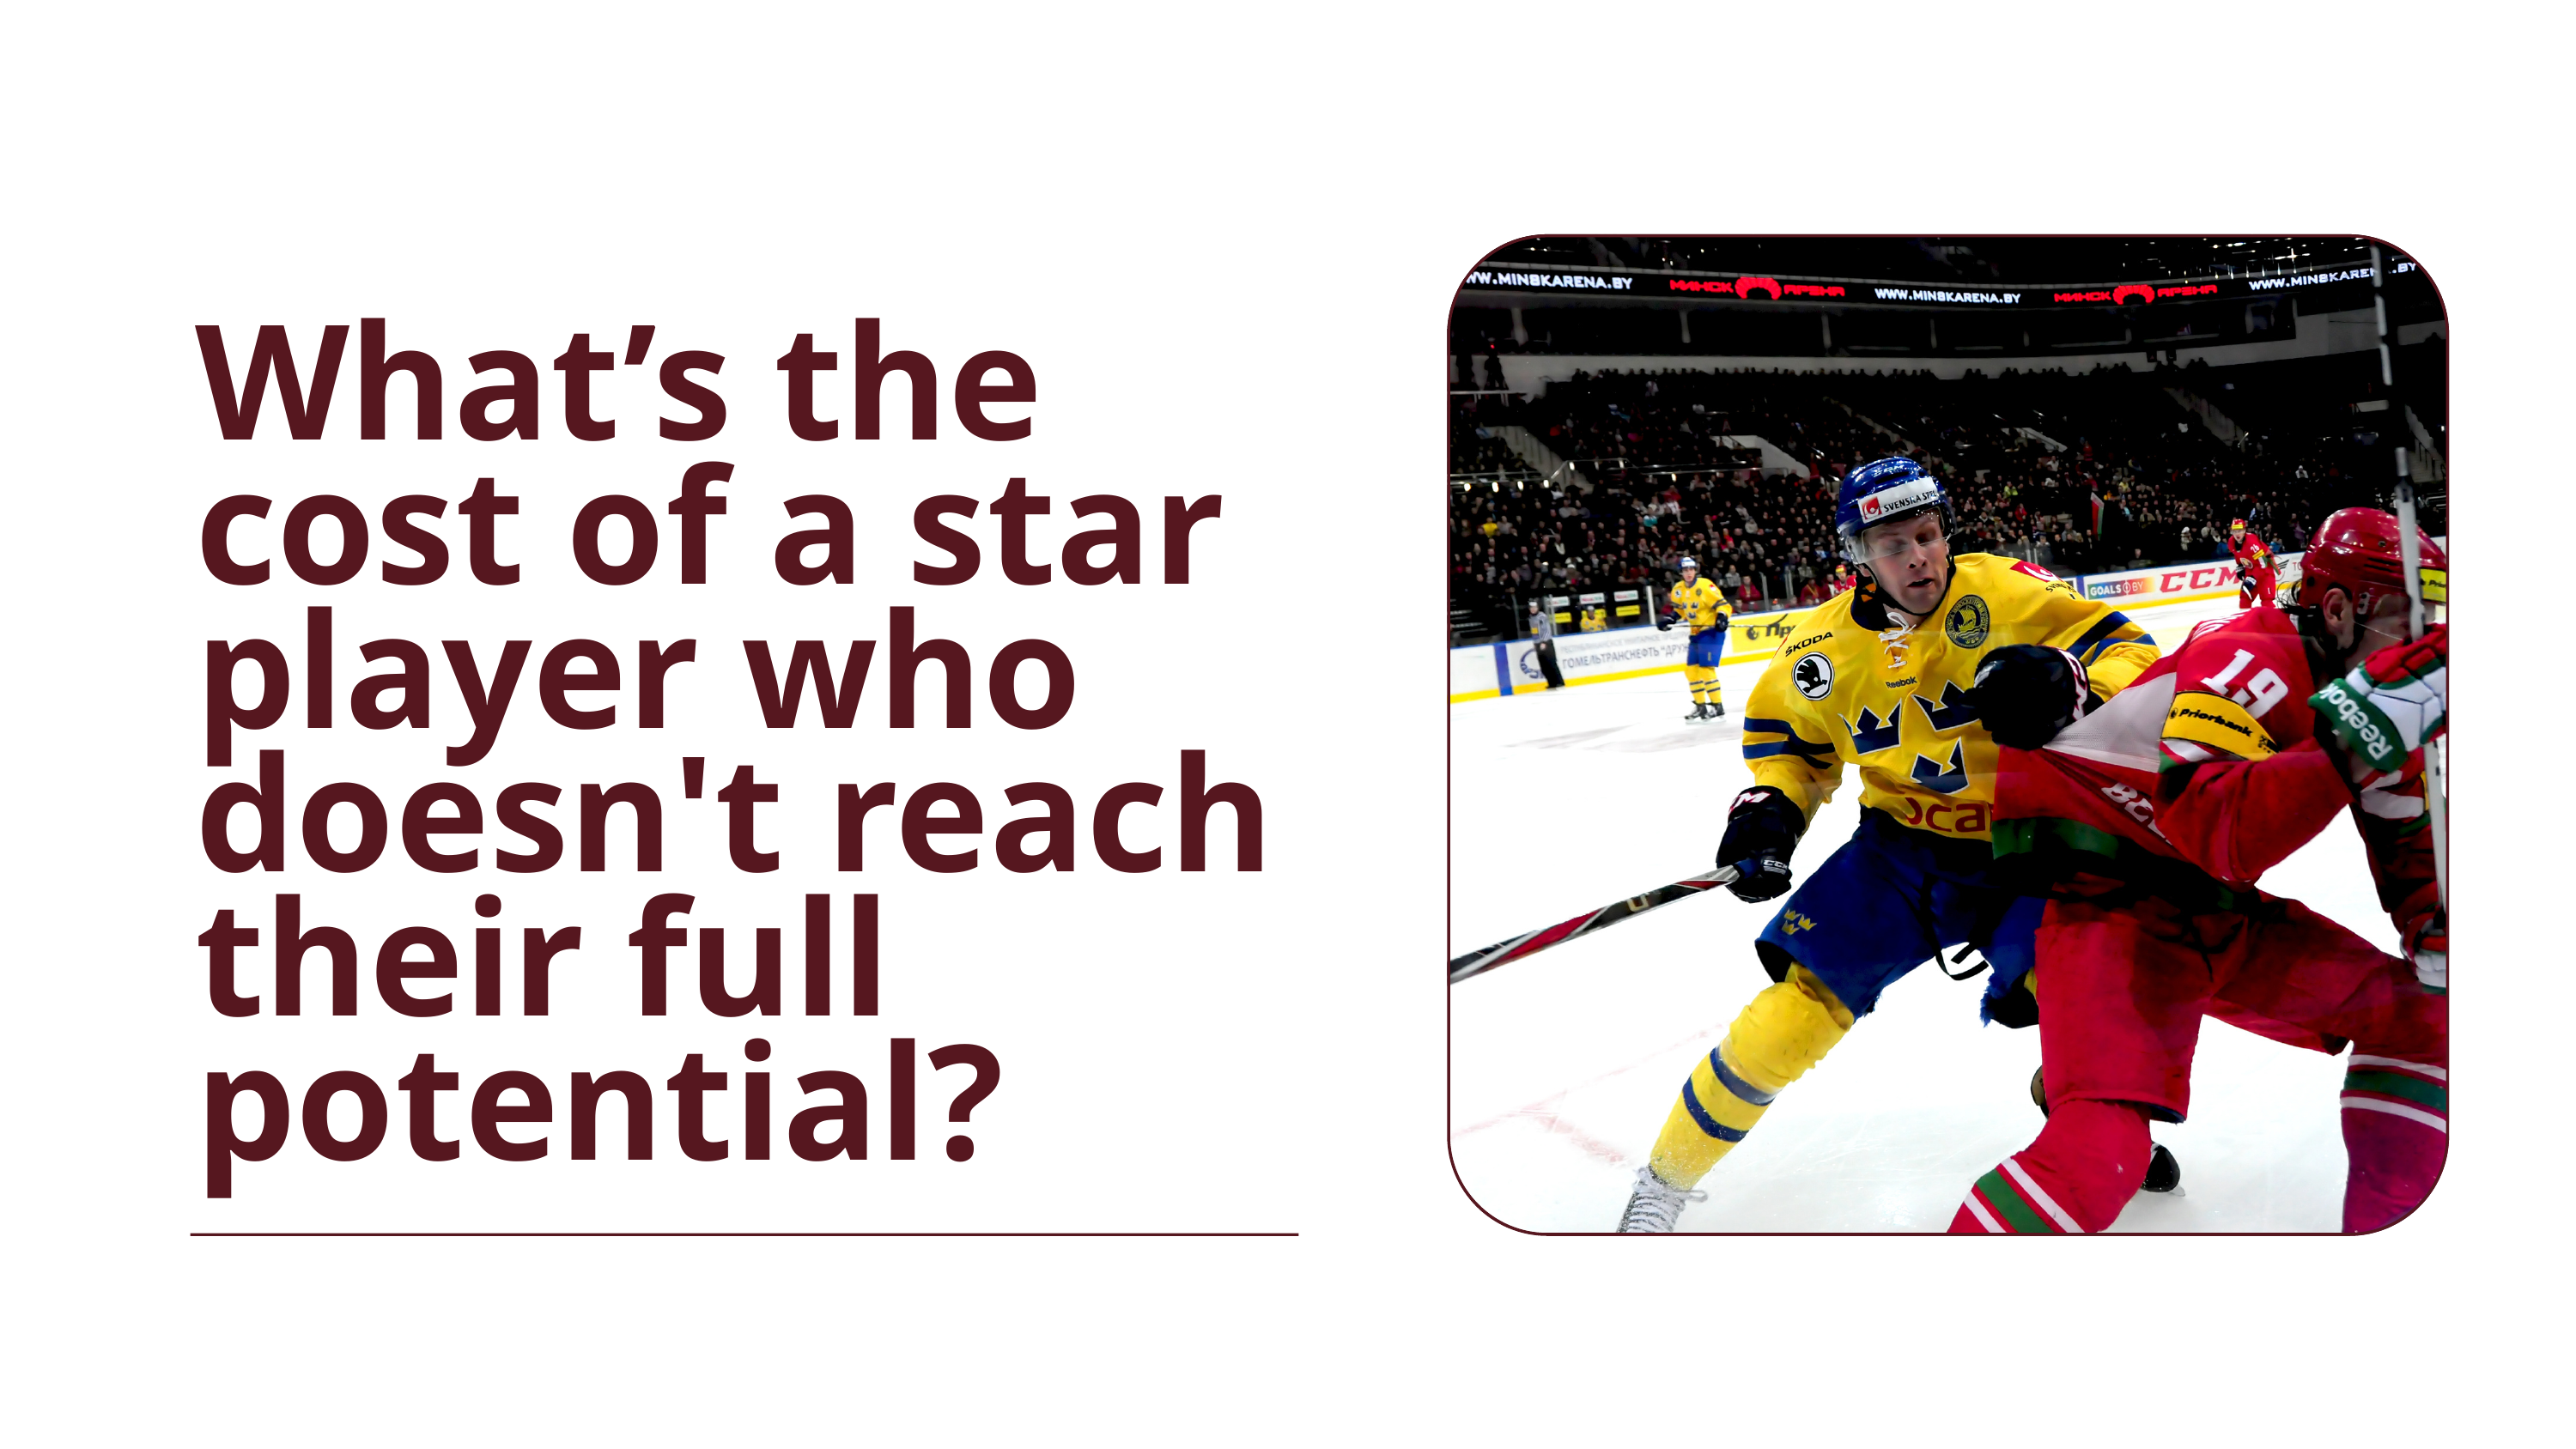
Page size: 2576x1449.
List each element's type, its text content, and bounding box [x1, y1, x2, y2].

text_box What’s the cost of a star player who doesn't reach their full potential? [195, 328, 1322, 1192]
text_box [1447, 233, 2450, 1236]
